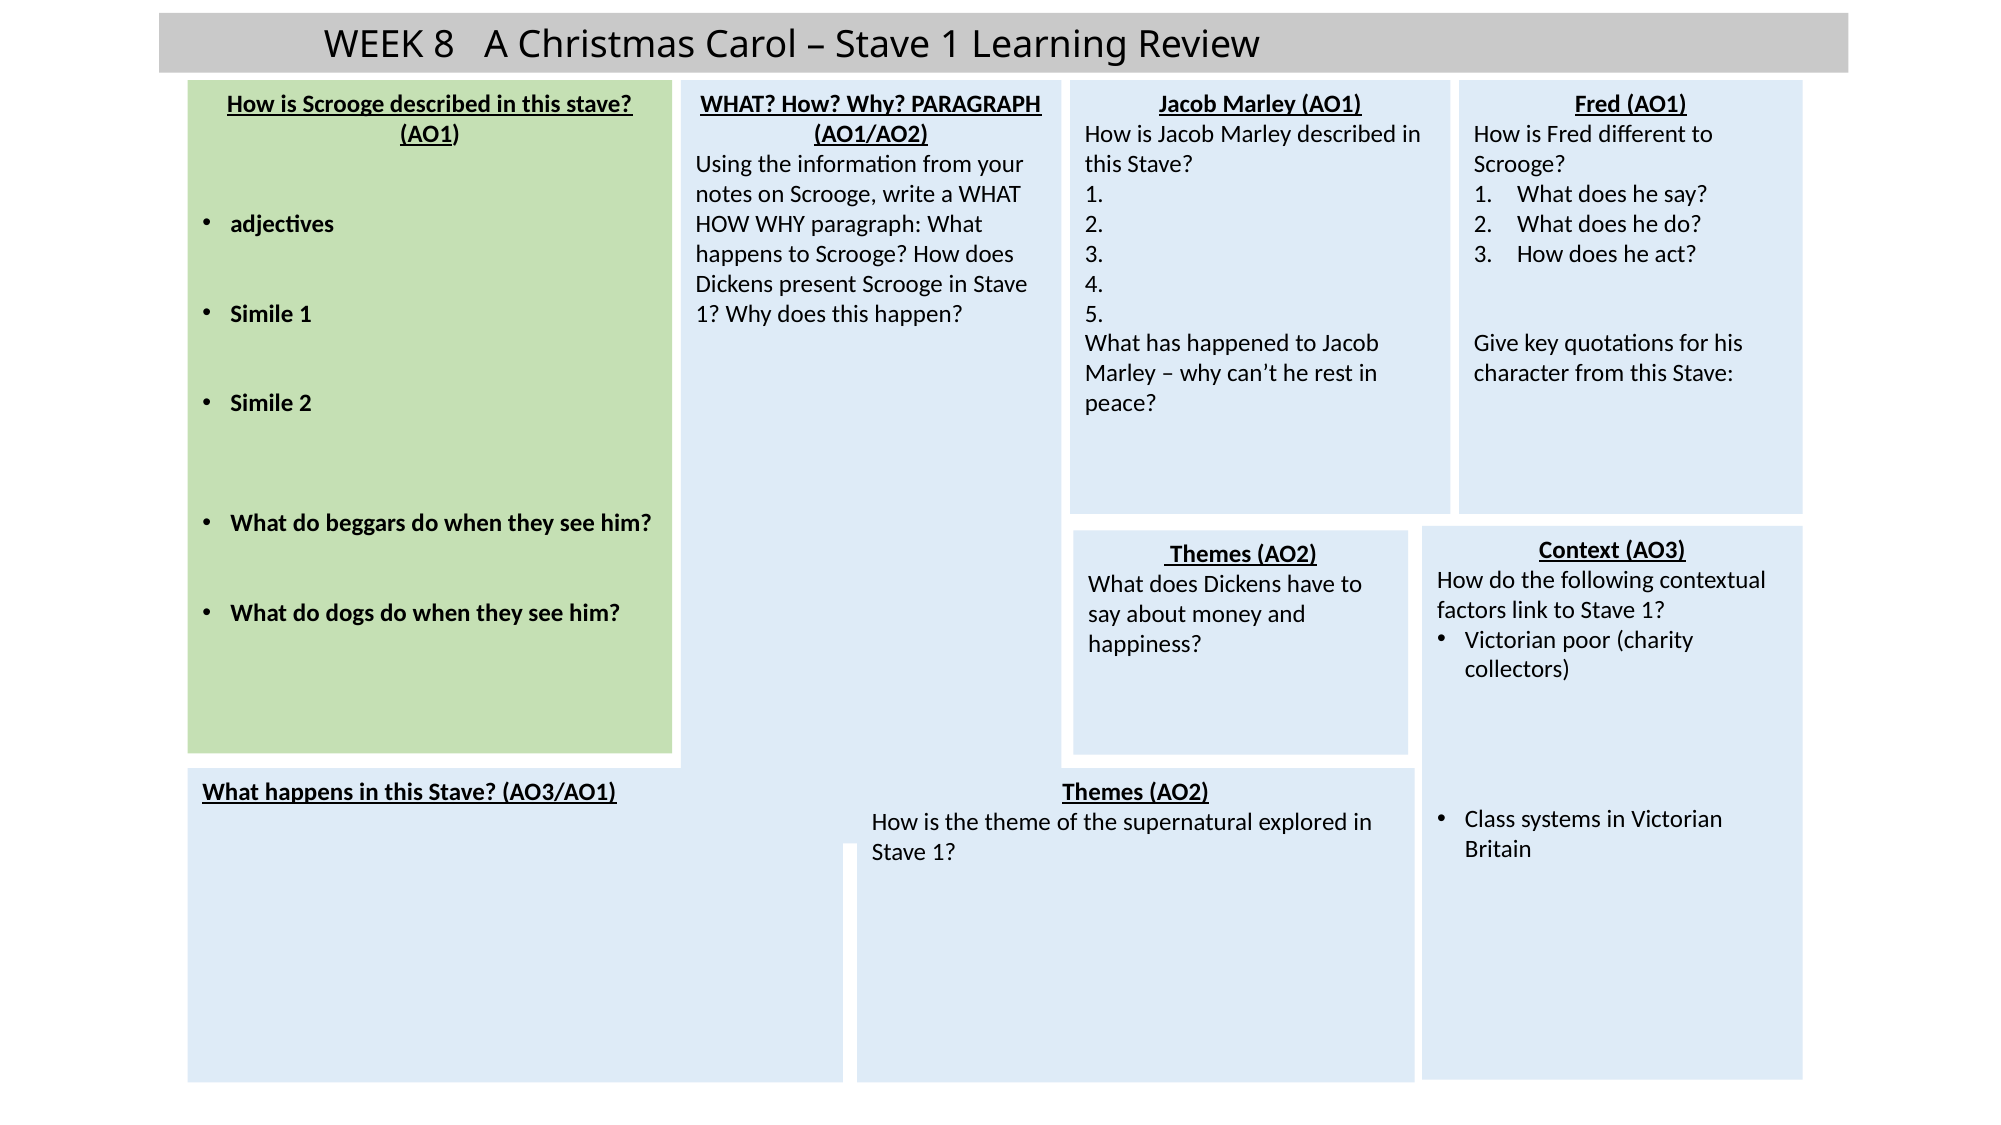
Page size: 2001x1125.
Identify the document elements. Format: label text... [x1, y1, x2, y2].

text_box WHAT? How? Why? PARAGRAPH (AO1/AO2) Using the information from your notes on Scrooge, write a WHAT HOW WHY paragraph: What happens to Scrooge? How does Dickens present Scrooge in Stave 1? Why does this happen? [680, 80, 1062, 844]
text_box WEEK 8 A Christmas Carol – Stave 1 Learning Review [159, 12, 1849, 73]
text_box Context (AO3) How do the following contextual factors link to Stave 1? Victorian poor (charity collectors) Class systems in Victorian Britain [1422, 525, 1803, 1080]
text_box What happens in this Stave? (AO3/AO1) [187, 768, 843, 1083]
text_box Themes (AO2) How is the theme of the supernatural explored in Stave 1? [857, 768, 1415, 1083]
text_box Jacob Marley (AO1) How is Jacob Marley described in this Stave? What has happened to Jacob Marley – why can’t he rest in peace? [1070, 80, 1451, 514]
text_box How is Scrooge described in this stave? (AO1) adjectives Simile 1 Simile 2 What do beggars do when they see him? What do dogs do when they see him? [187, 80, 673, 754]
text_box Fred (AO1) How is Fred different to Scrooge? What does he say? What does he do? How does he act? Give key quotations for his character from this Stave: [1459, 80, 1803, 514]
text_box Themes (AO2) What does Dickens have to say about money and happiness? [1073, 530, 1409, 755]
